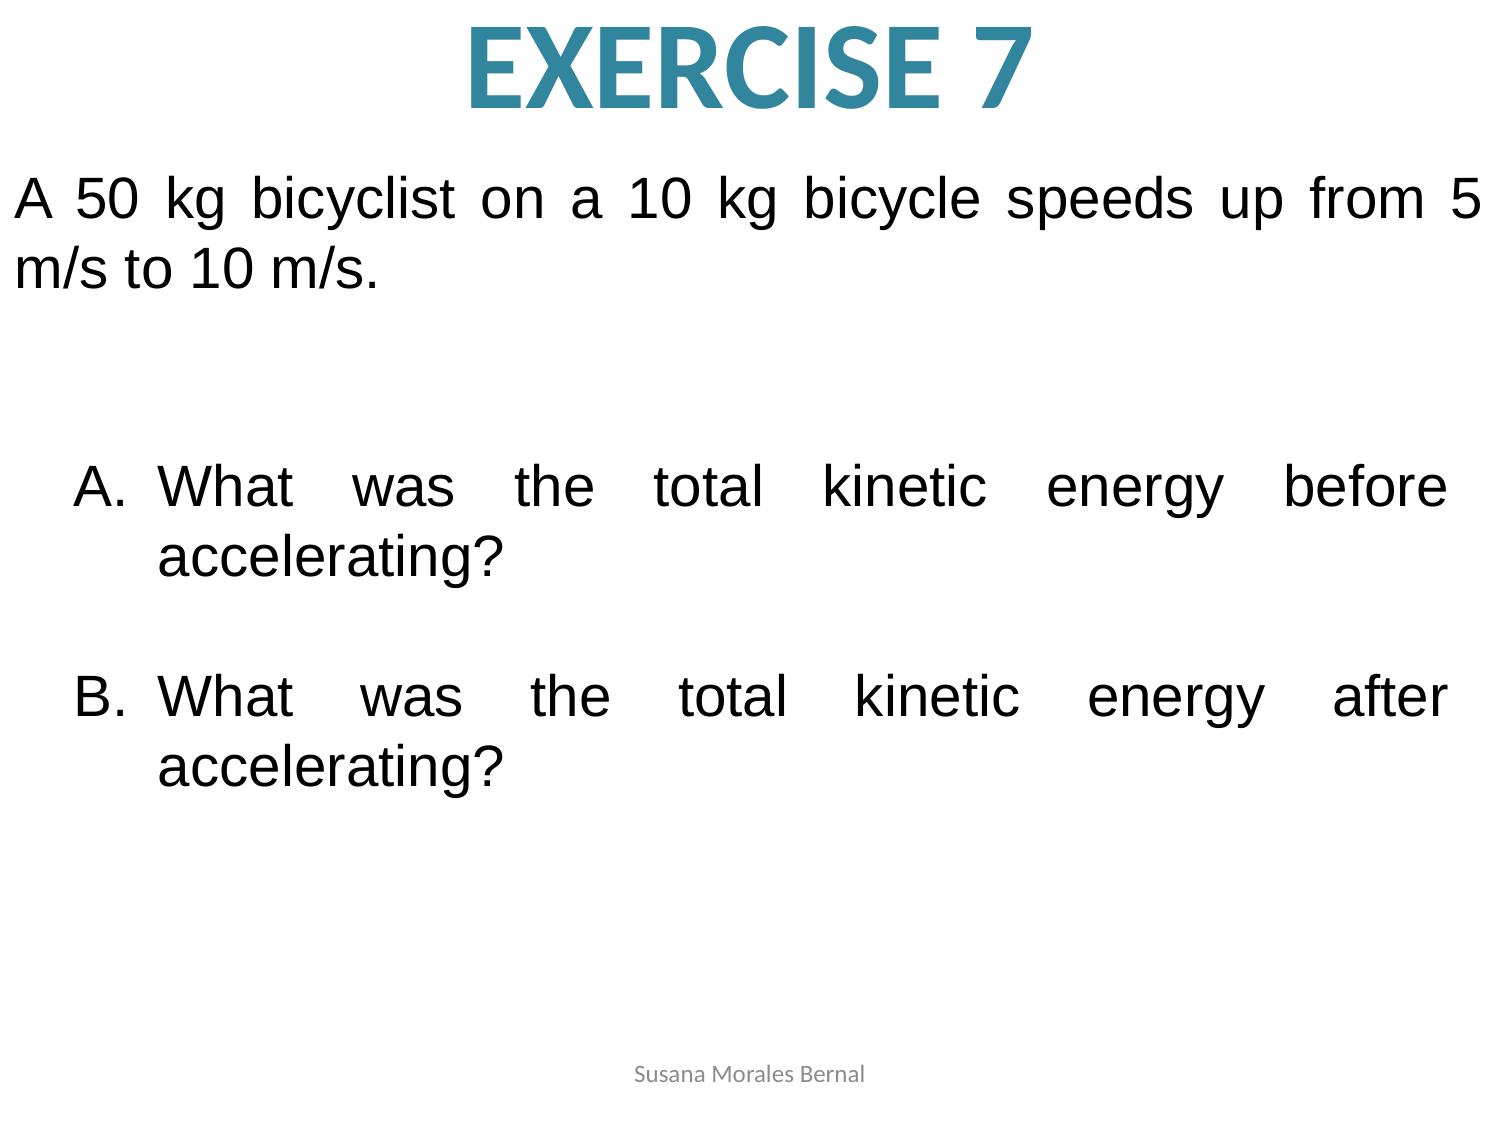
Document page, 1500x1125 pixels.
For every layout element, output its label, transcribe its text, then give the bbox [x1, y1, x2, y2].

footer Susana Morales Bernal [512, 1042, 988, 1103]
text_box What was the total kinetic energy before accelerating? What was the total kinetic energy after accelerating? [58, 440, 1465, 806]
text_box A 50 kg bicyclist on a 10 kg bicycle speeds up from 5 m/s to 10 m/s. [0, 153, 1500, 308]
title EXERCISE 7 [74, 0, 1426, 153]
